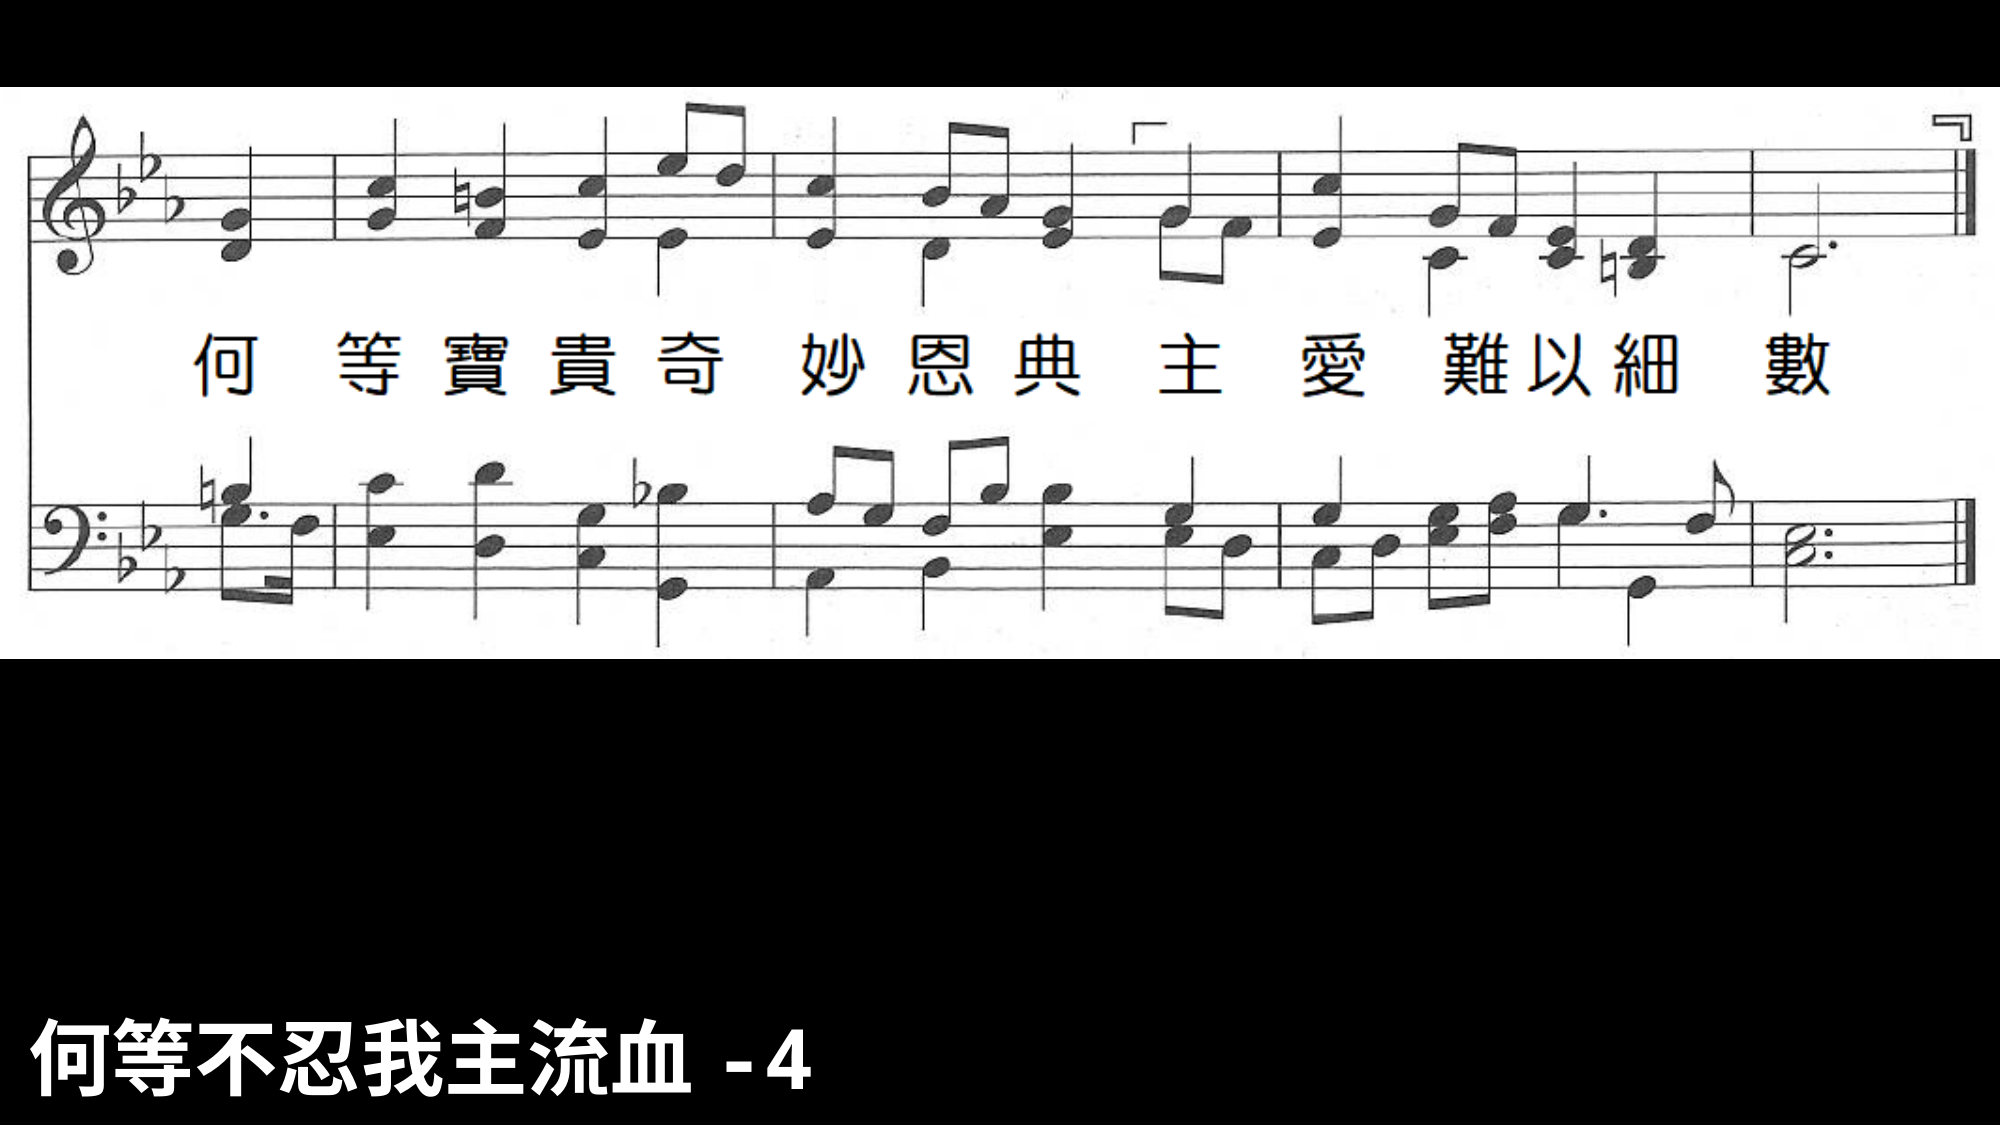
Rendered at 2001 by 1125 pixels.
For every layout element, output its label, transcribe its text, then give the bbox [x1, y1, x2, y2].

picture [0, 87, 2000, 659]
text_box 何等不忍我主流血-4 [13, 1000, 900, 1125]
